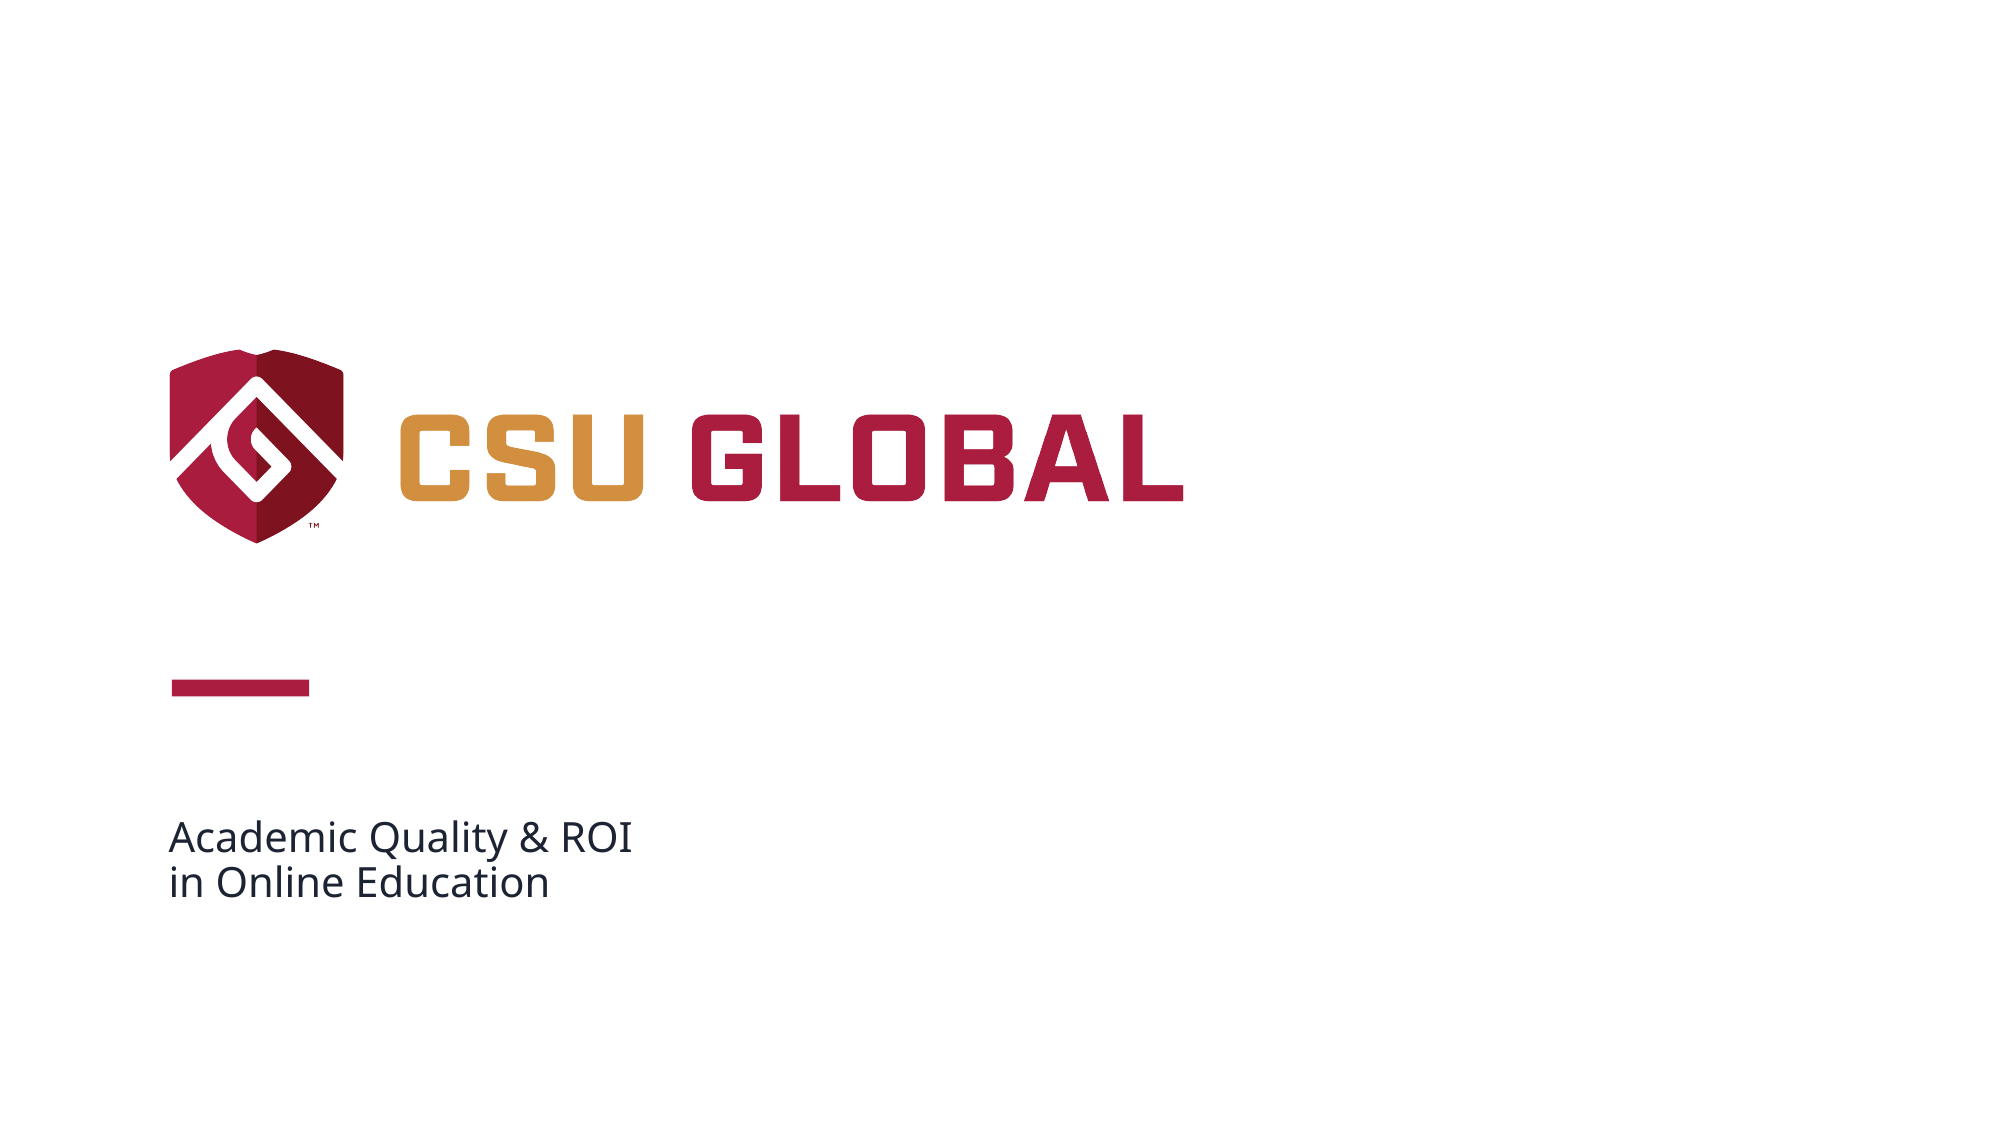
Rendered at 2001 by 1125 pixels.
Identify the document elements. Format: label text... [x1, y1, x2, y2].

picture [140, 330, 1217, 563]
title Academic Quality & ROI in Online Education [153, 696, 815, 914]
